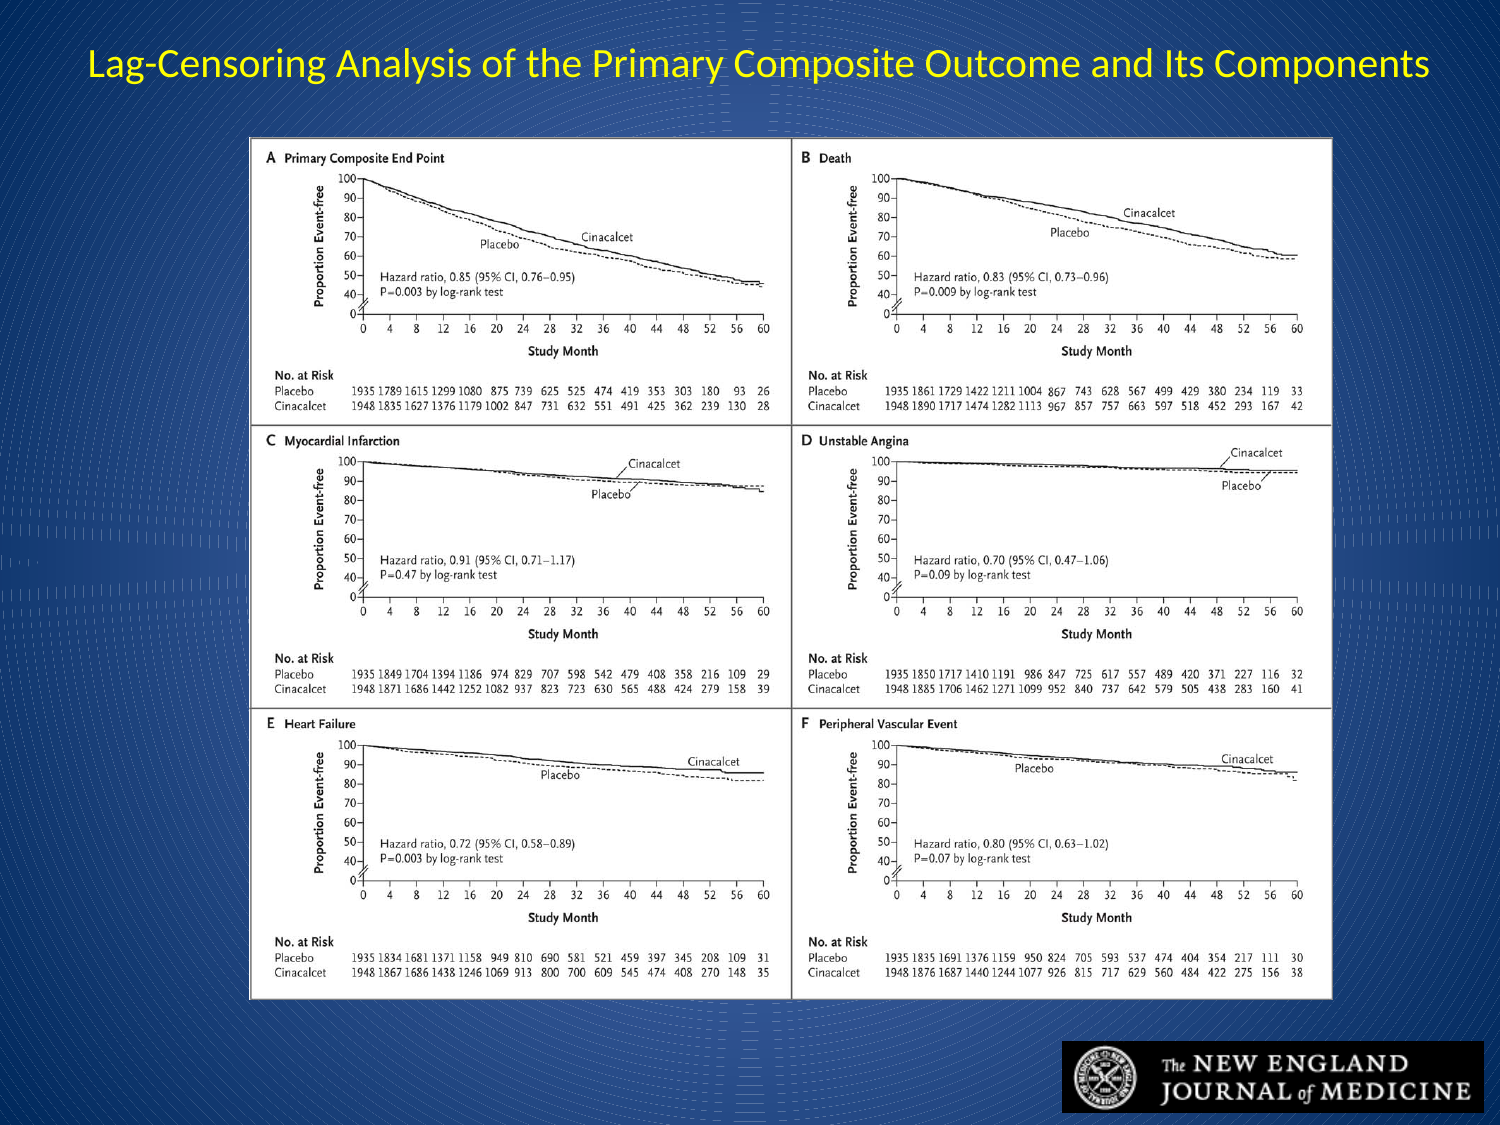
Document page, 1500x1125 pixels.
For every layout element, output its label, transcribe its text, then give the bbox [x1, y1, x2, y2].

picture [1062, 1041, 1484, 1113]
text_box Lag-Censoring Analysis of the Primary Composite Outcome and Its Components [62, 38, 1456, 87]
picture [249, 137, 1333, 1001]
